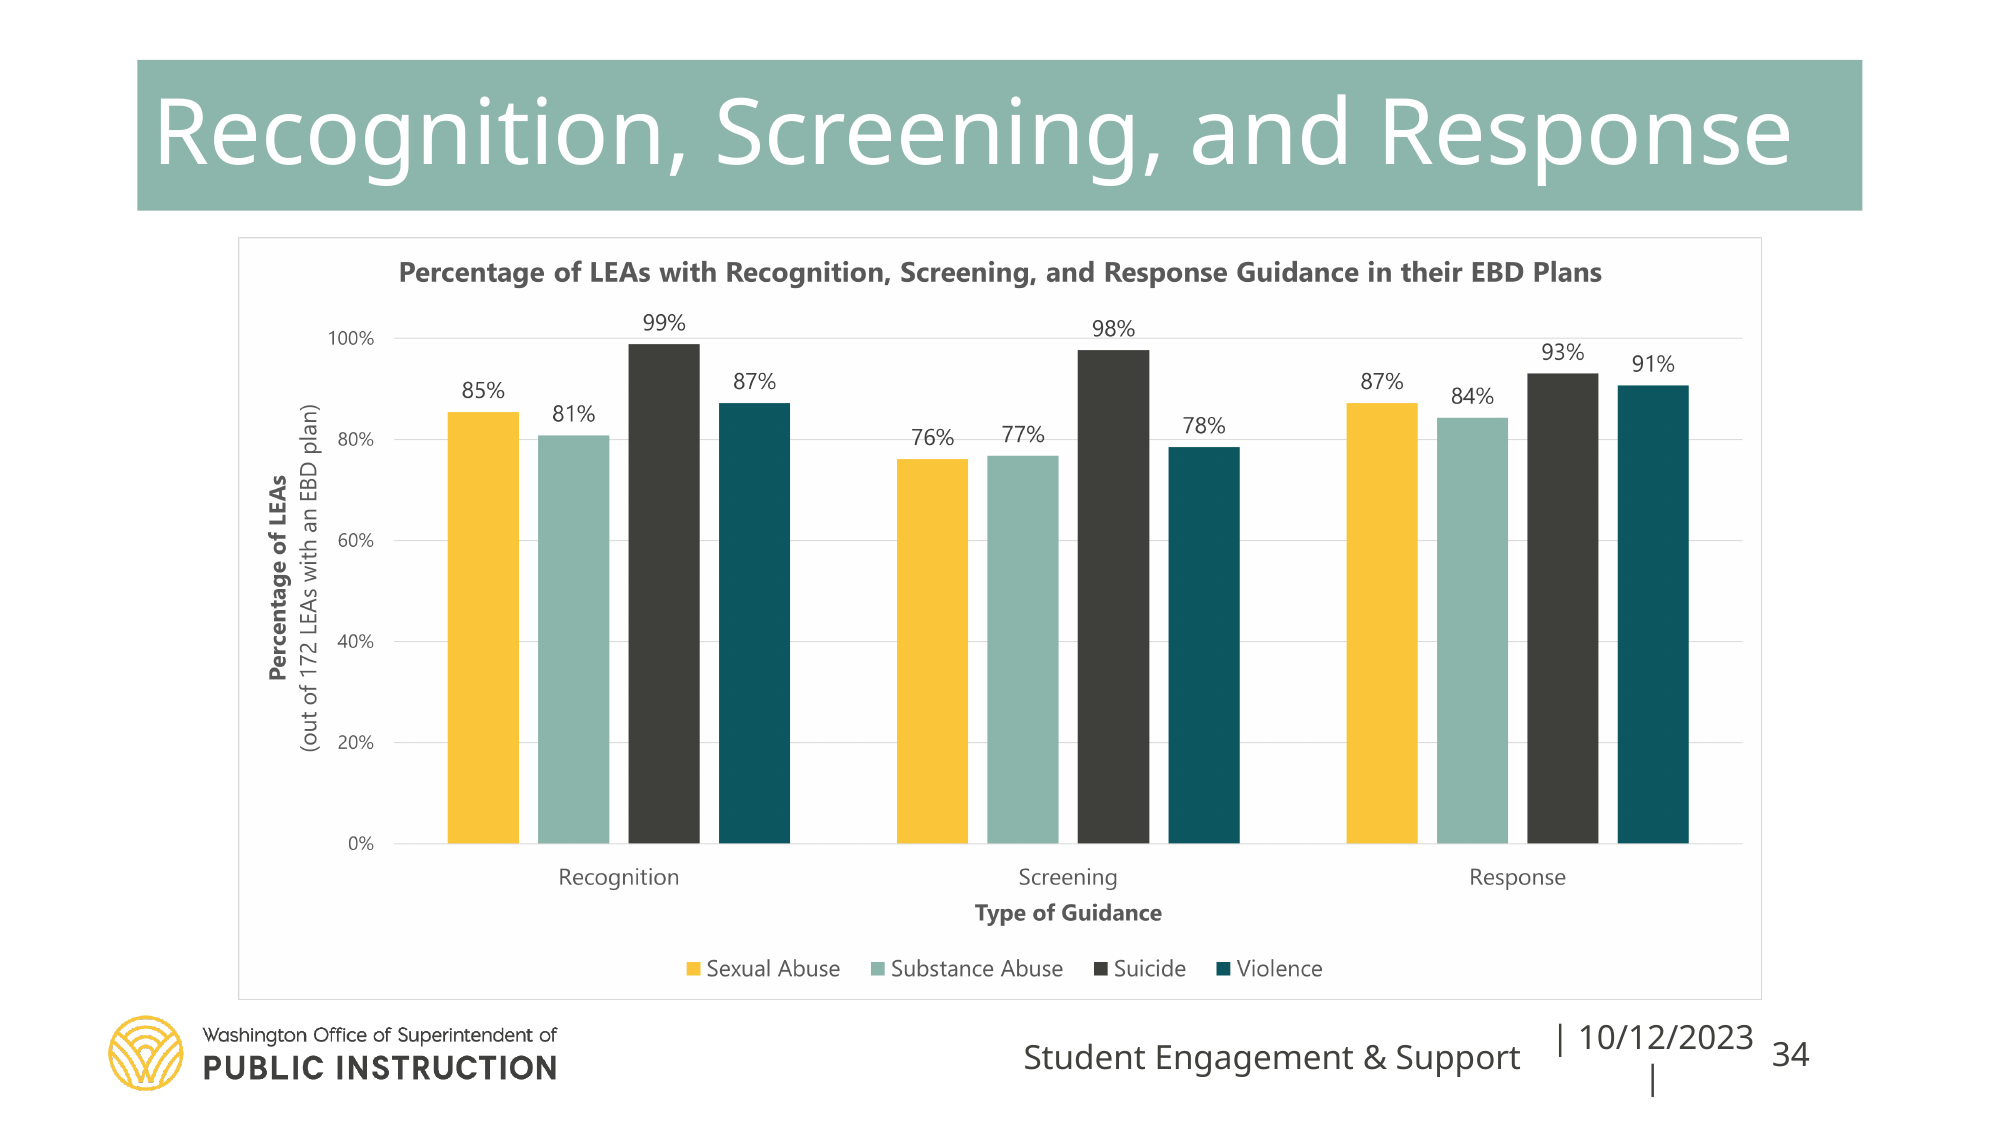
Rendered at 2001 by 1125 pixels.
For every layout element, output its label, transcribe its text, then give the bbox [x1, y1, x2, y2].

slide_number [1537, 1025, 1756, 1086]
title Recognition, Screening, and Response [137, 59, 1863, 211]
footer Student Engagement & Support [582, 1025, 1537, 1086]
picture [108, 1015, 558, 1091]
slide_number 34 [1756, 1025, 1863, 1086]
picture [238, 237, 1762, 1000]
